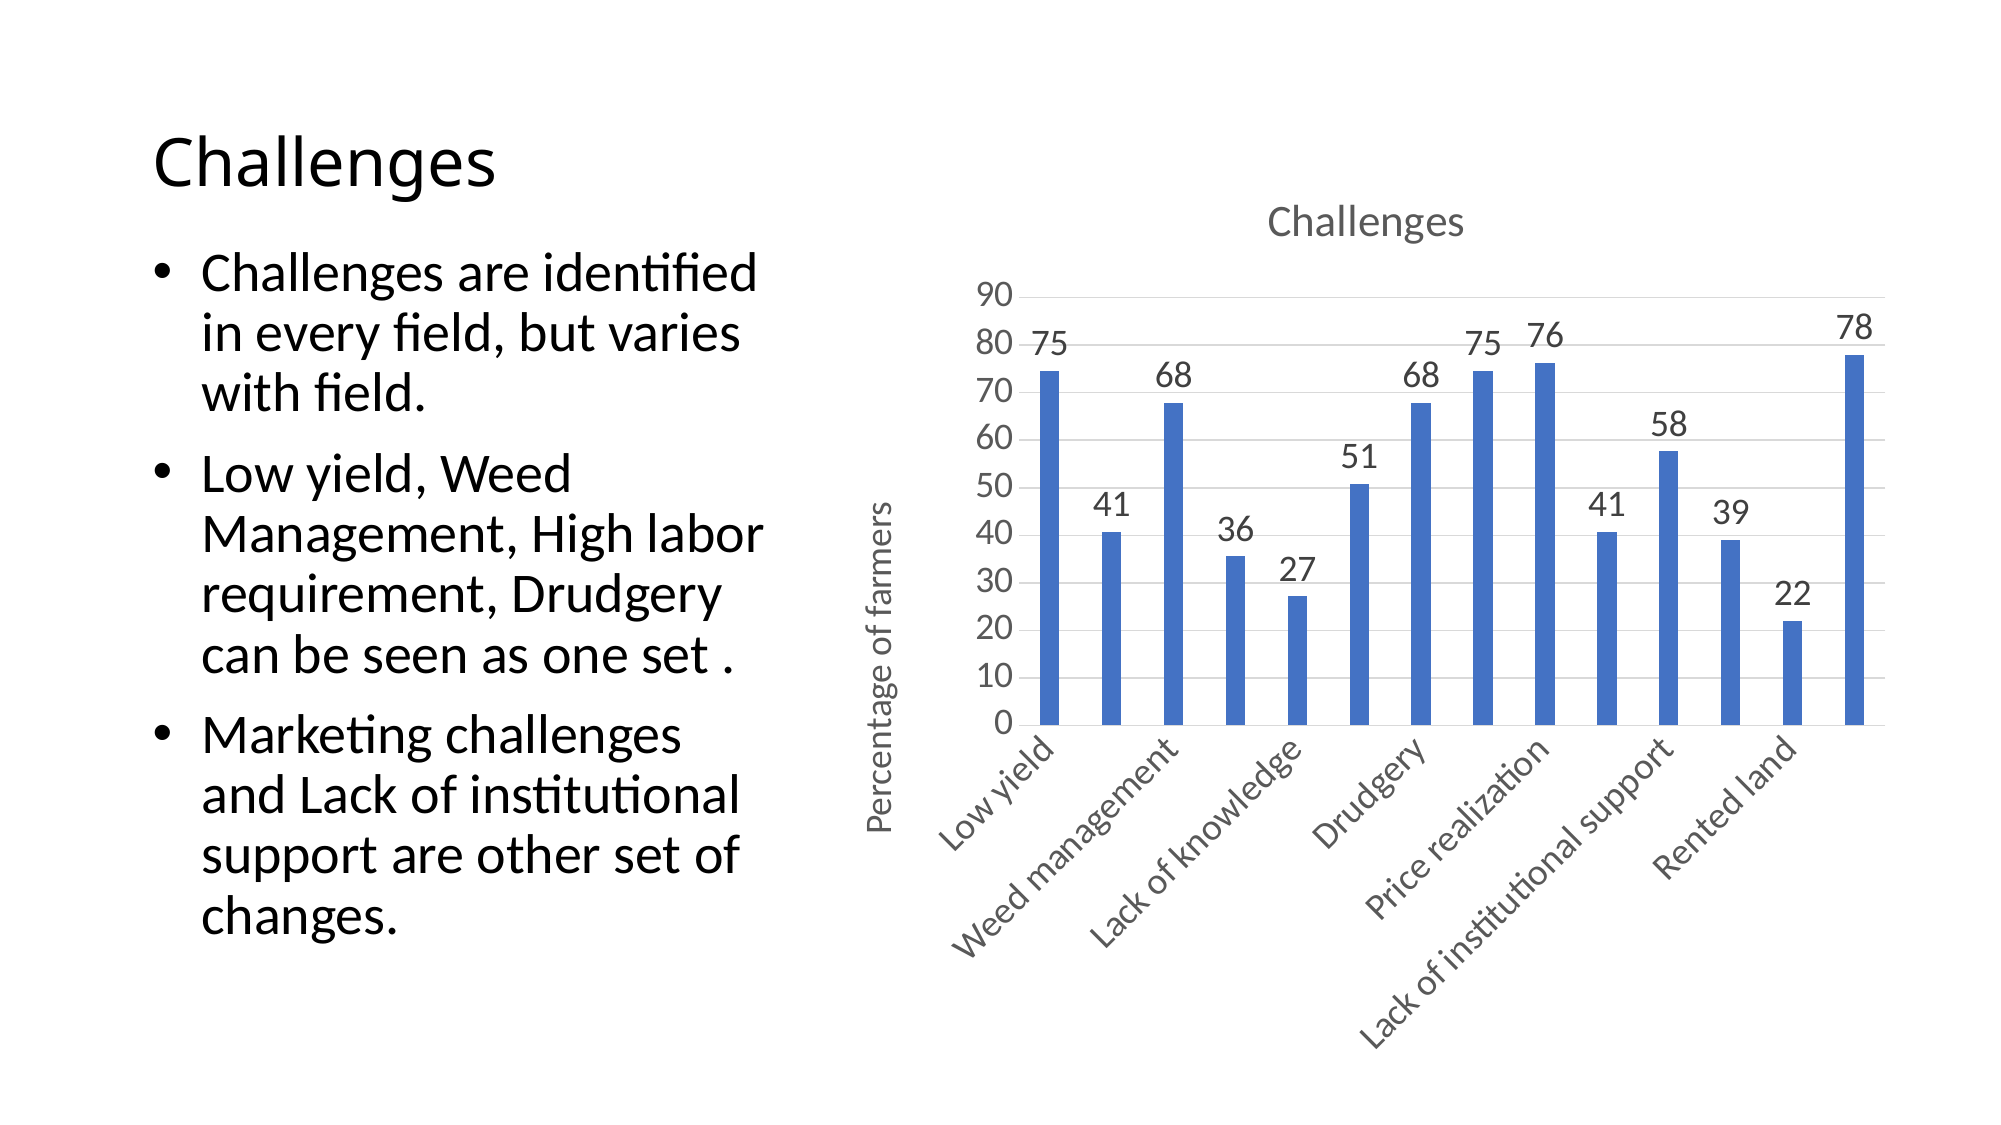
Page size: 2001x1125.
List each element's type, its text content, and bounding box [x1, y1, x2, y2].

list Challenges are identified in every field, but varies with field. Low yield, Weed Management, High labor requirement, Drudgery can be seen as one set . Marketing challenges and Lack of institutional support are other set of changes. [137, 235, 783, 963]
chart [824, 161, 1908, 1077]
title Challenges [137, 75, 783, 209]
